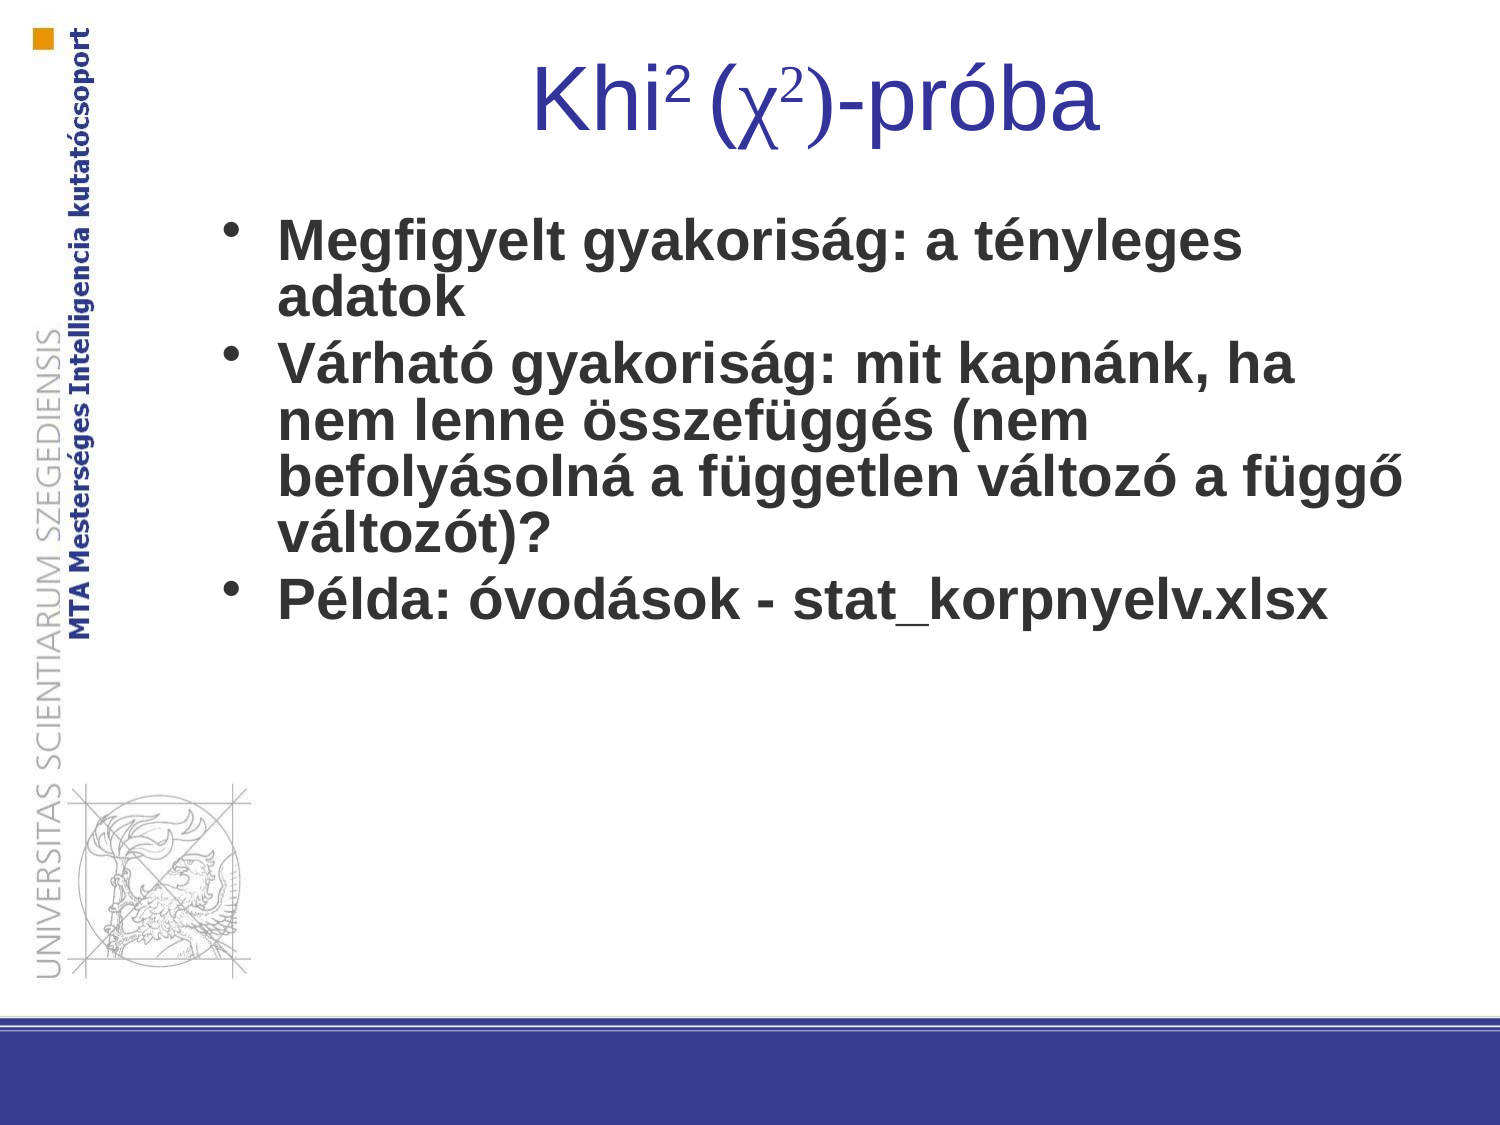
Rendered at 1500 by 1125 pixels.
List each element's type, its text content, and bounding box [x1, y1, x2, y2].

list Megfigyelt gyakoriság: a tényleges adatok Várható gyakoriság: mit kapnánk, ha nem lenne összefüggés (nem befolyásolná a független változó a függő változót)? Példa: óvodások - stat_korpnyelv.xlsx [206, 208, 1426, 976]
picture [0, 0, 1500, 1125]
title Khi2 (χ2)-próba [206, 0, 1426, 188]
